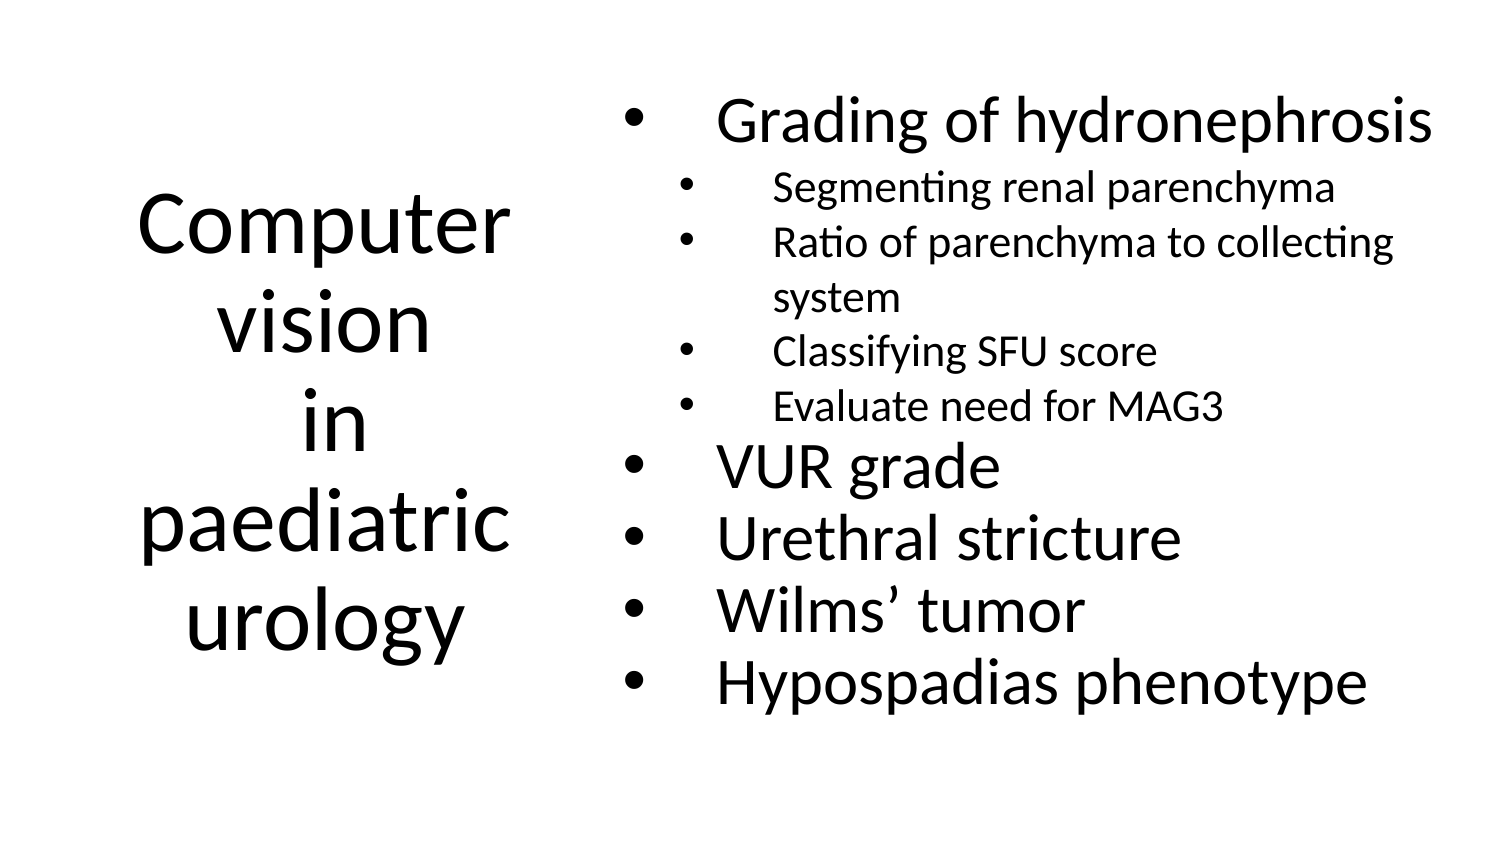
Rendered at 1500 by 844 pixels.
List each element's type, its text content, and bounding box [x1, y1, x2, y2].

title Computer vision in paediatric urology [77, 78, 573, 766]
text_box Grading of hydronephrosis Segmenting renal parenchyma Ratio of parenchyma to collecting system Classifying SFU score Evaluate need for MAG3 VUR grade Urethral stricture Wilms’ tumor Hypospadias phenotype [611, 78, 1458, 766]
